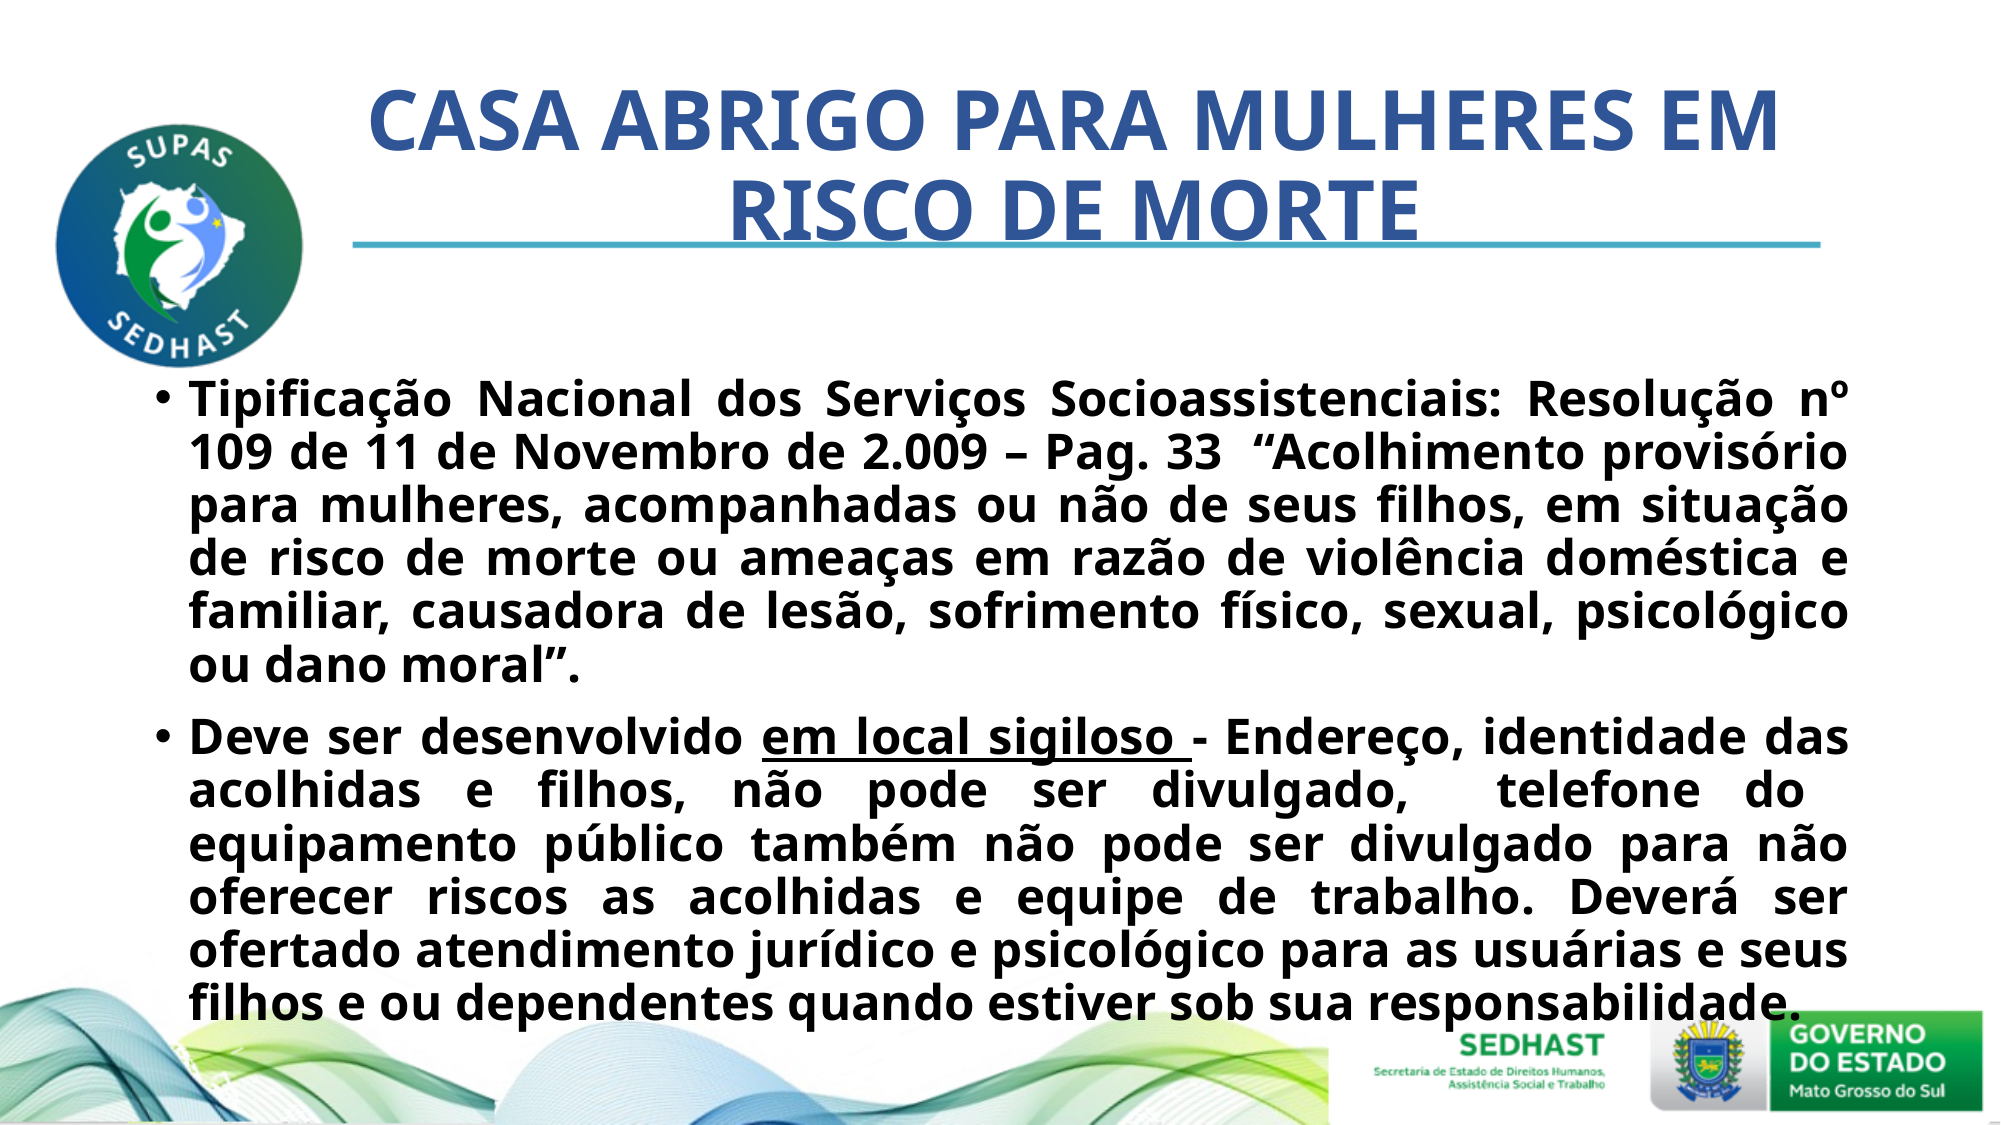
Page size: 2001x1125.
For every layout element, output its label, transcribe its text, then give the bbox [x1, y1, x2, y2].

list Tipificação Nacional dos Serviços Socioassistenciais: Resolução nº 109 de 11 de Novembro de 2.009 – Pag. 33 “Acolhimento provisório para mulheres, acompanhadas ou não de seus filhos, em situação de risco de morte ou ameaças em razão de violência doméstica e familiar, causadora de lesão, sofrimento físico, sexual, psicológico ou dano moral”. Deve ser desenvolvido em local sigiloso - Endereço, identidade das acolhidas e filhos, não pode ser divulgado, telefone do equipamento público também não pode ser divulgado para não oferecer riscos as acolhidas e equipe de trabalho. Deverá ser ofertado atendimento jurídico e psicológico para as usuárias e seus filhos e ou dependentes quando estiver sob sua responsabilidade. [139, 365, 1865, 1080]
picture [0, 0, 2001, 1125]
title CASA ABRIGO PARA MULHERES EM RISCO DE MORTE [327, 59, 1822, 278]
